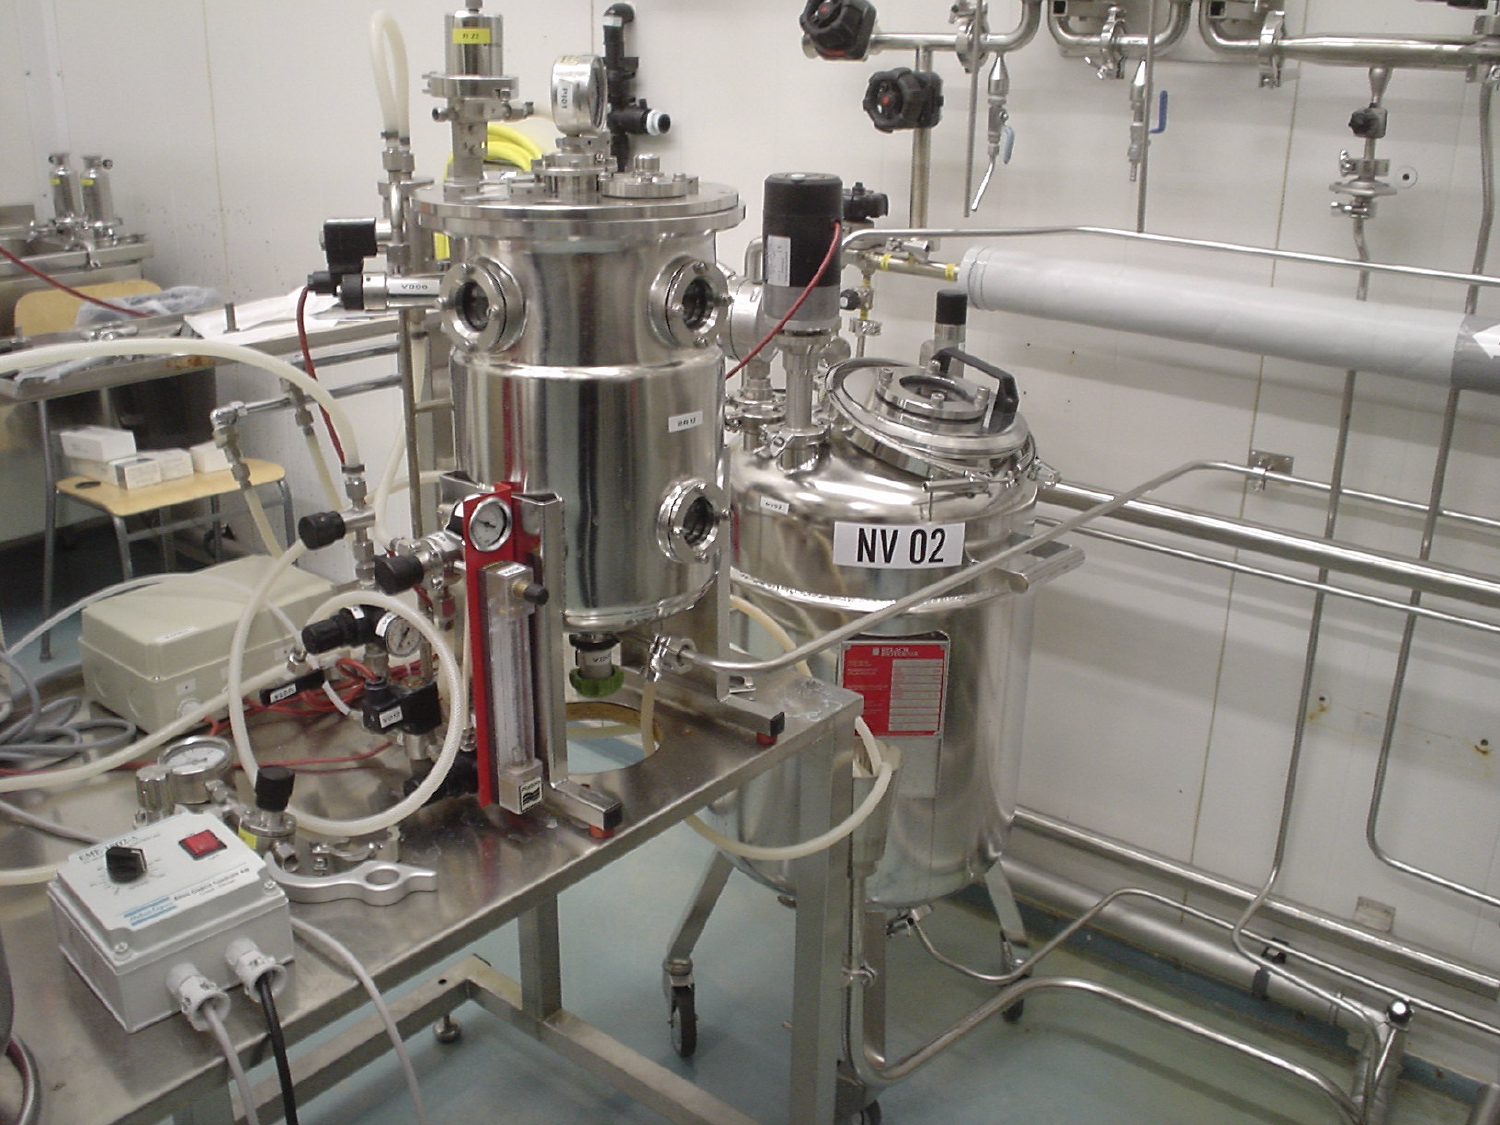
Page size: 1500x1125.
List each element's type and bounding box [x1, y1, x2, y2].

list [0, 0, 1500, 1125]
